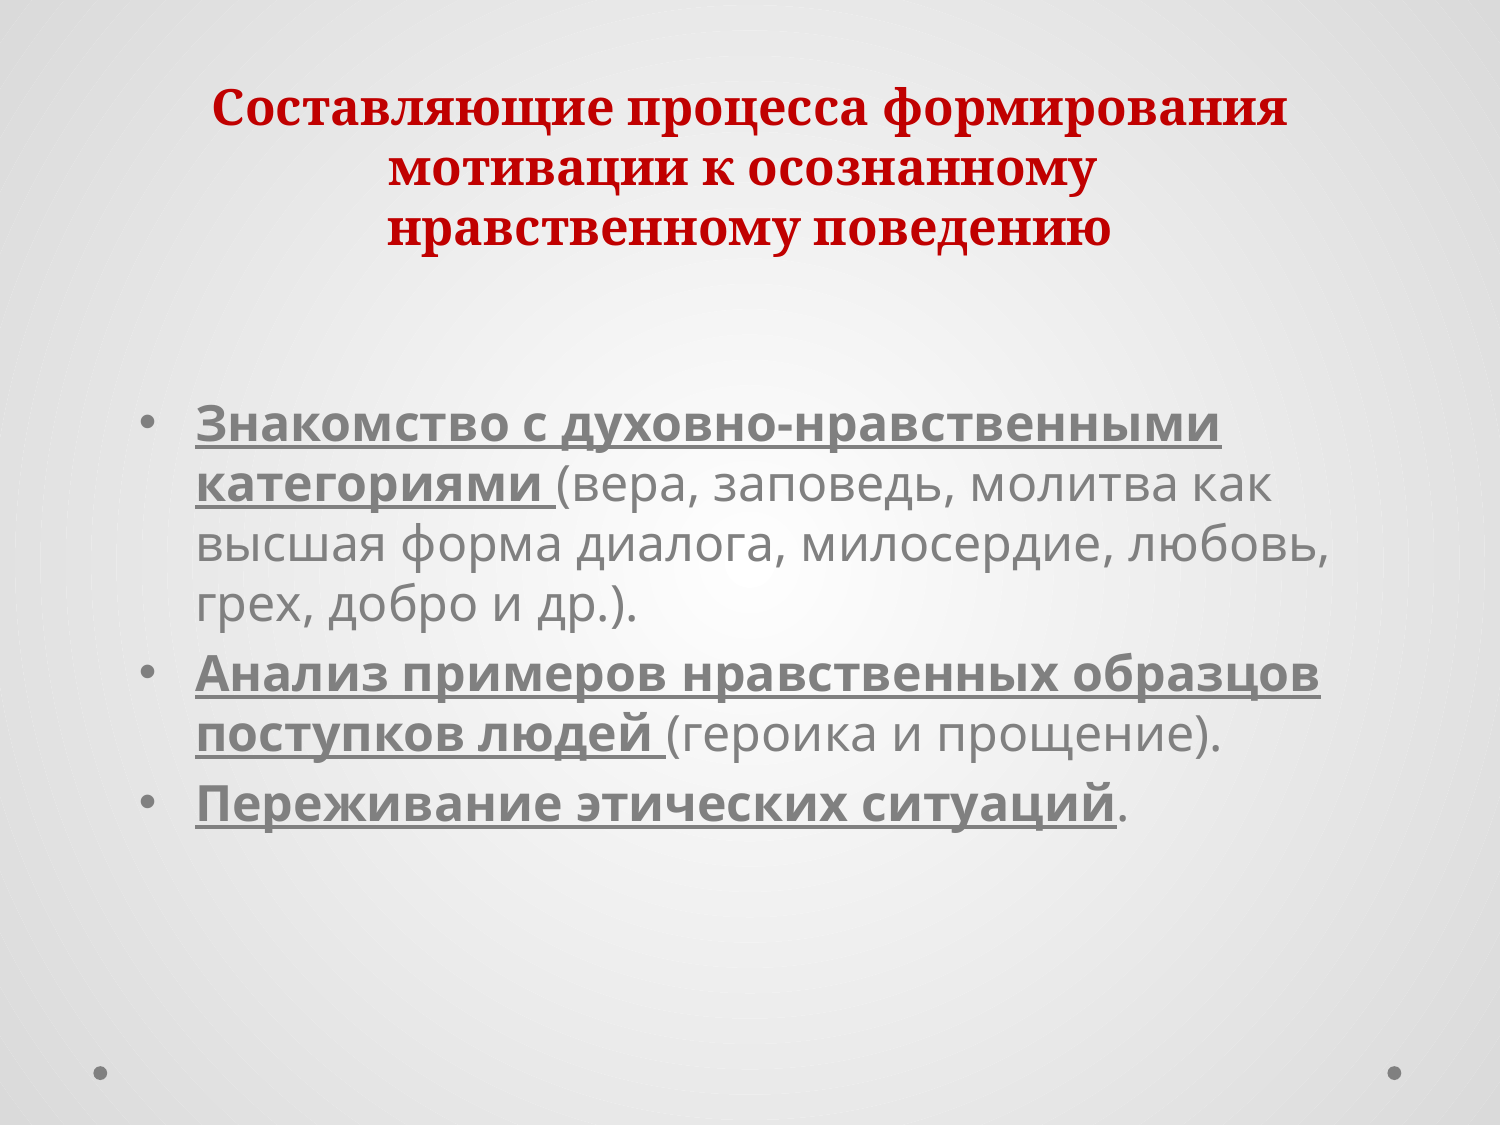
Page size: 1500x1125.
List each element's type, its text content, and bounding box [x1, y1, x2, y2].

list Знакомство с духовно-нравственными категориями (вера, заповедь, молитва как высшая форма диалога, милосердие, любовь, грех, добро и др.). Анализ примеров нравственных образцов поступков людей (героика и прощение). Переживание этических ситуаций. [123, 383, 1474, 1125]
title Составляющие процесса формирования мотивации к осознанному нравственному поведению [75, 0, 1425, 263]
